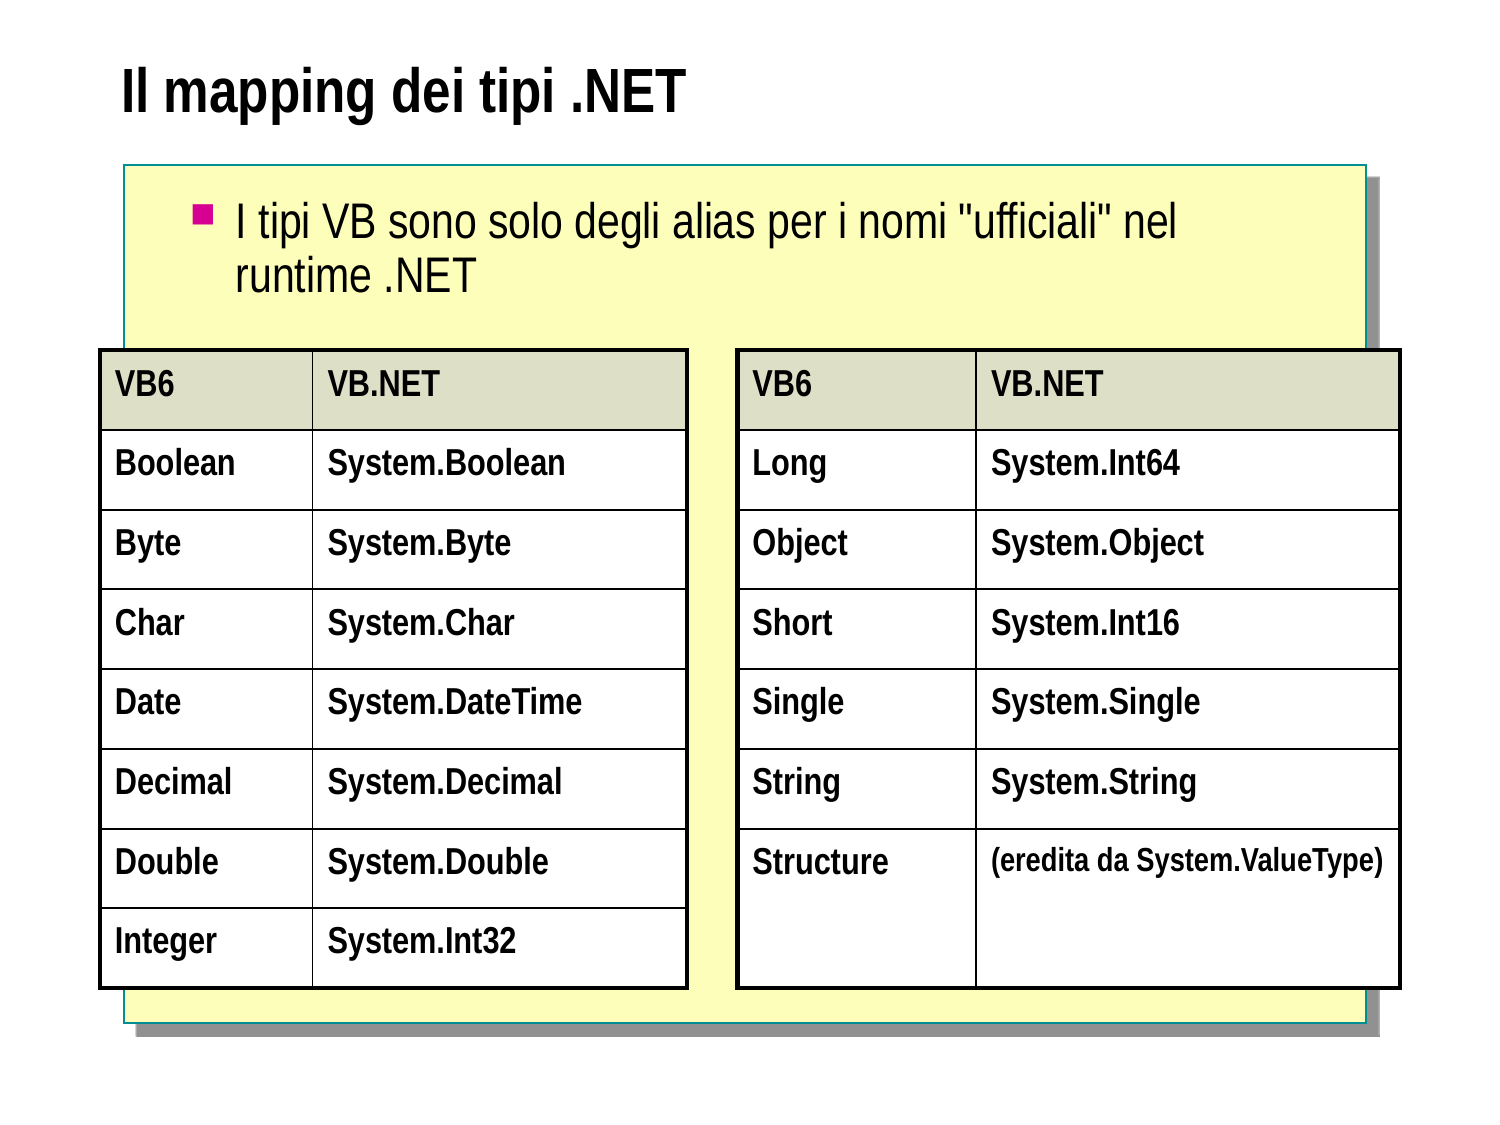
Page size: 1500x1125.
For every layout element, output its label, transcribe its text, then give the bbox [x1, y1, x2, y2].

table_cell System.Single [977, 670, 1398, 748]
table_cell Long [740, 431, 975, 509]
table_cell (eredita da System.ValueType) [977, 830, 1398, 986]
table_cell Integer [102, 909, 312, 986]
table_cell Object [740, 511, 975, 588]
title Il mapping dei tipi .NET [106, 25, 1450, 164]
table_header VB6 [102, 352, 312, 429]
table_cell System.Int16 [977, 590, 1398, 668]
table_cell Date [102, 670, 312, 748]
table_cell System.Int32 [313, 909, 685, 986]
table_cell System.DateTime [313, 670, 685, 748]
table_cell Single [740, 670, 975, 748]
table_cell System.Double [313, 830, 685, 907]
table_cell System.Object [977, 511, 1398, 588]
list I tipi VB sono solo degli alias per i nomi "ufficiali" nel runtime .NET [174, 187, 1325, 312]
table_header VB.NET [313, 352, 685, 429]
table_cell Decimal [102, 750, 312, 828]
table_cell System.Boolean [313, 431, 685, 509]
table_cell Byte [102, 511, 312, 588]
table_cell String [740, 750, 975, 828]
table_cell System.Int64 [977, 431, 1398, 509]
table_cell Boolean [102, 431, 312, 509]
table_cell Short [740, 590, 975, 668]
table_cell System.Byte [313, 511, 685, 588]
table_cell Structure [740, 830, 975, 986]
table_cell Double [102, 830, 312, 907]
table_header VB.NET [977, 352, 1398, 429]
table_header VB6 [740, 352, 975, 429]
table_cell System.Char [313, 590, 685, 668]
table_cell System.Decimal [313, 750, 685, 828]
table_cell System.String [977, 750, 1398, 828]
table_cell Char [102, 590, 312, 668]
